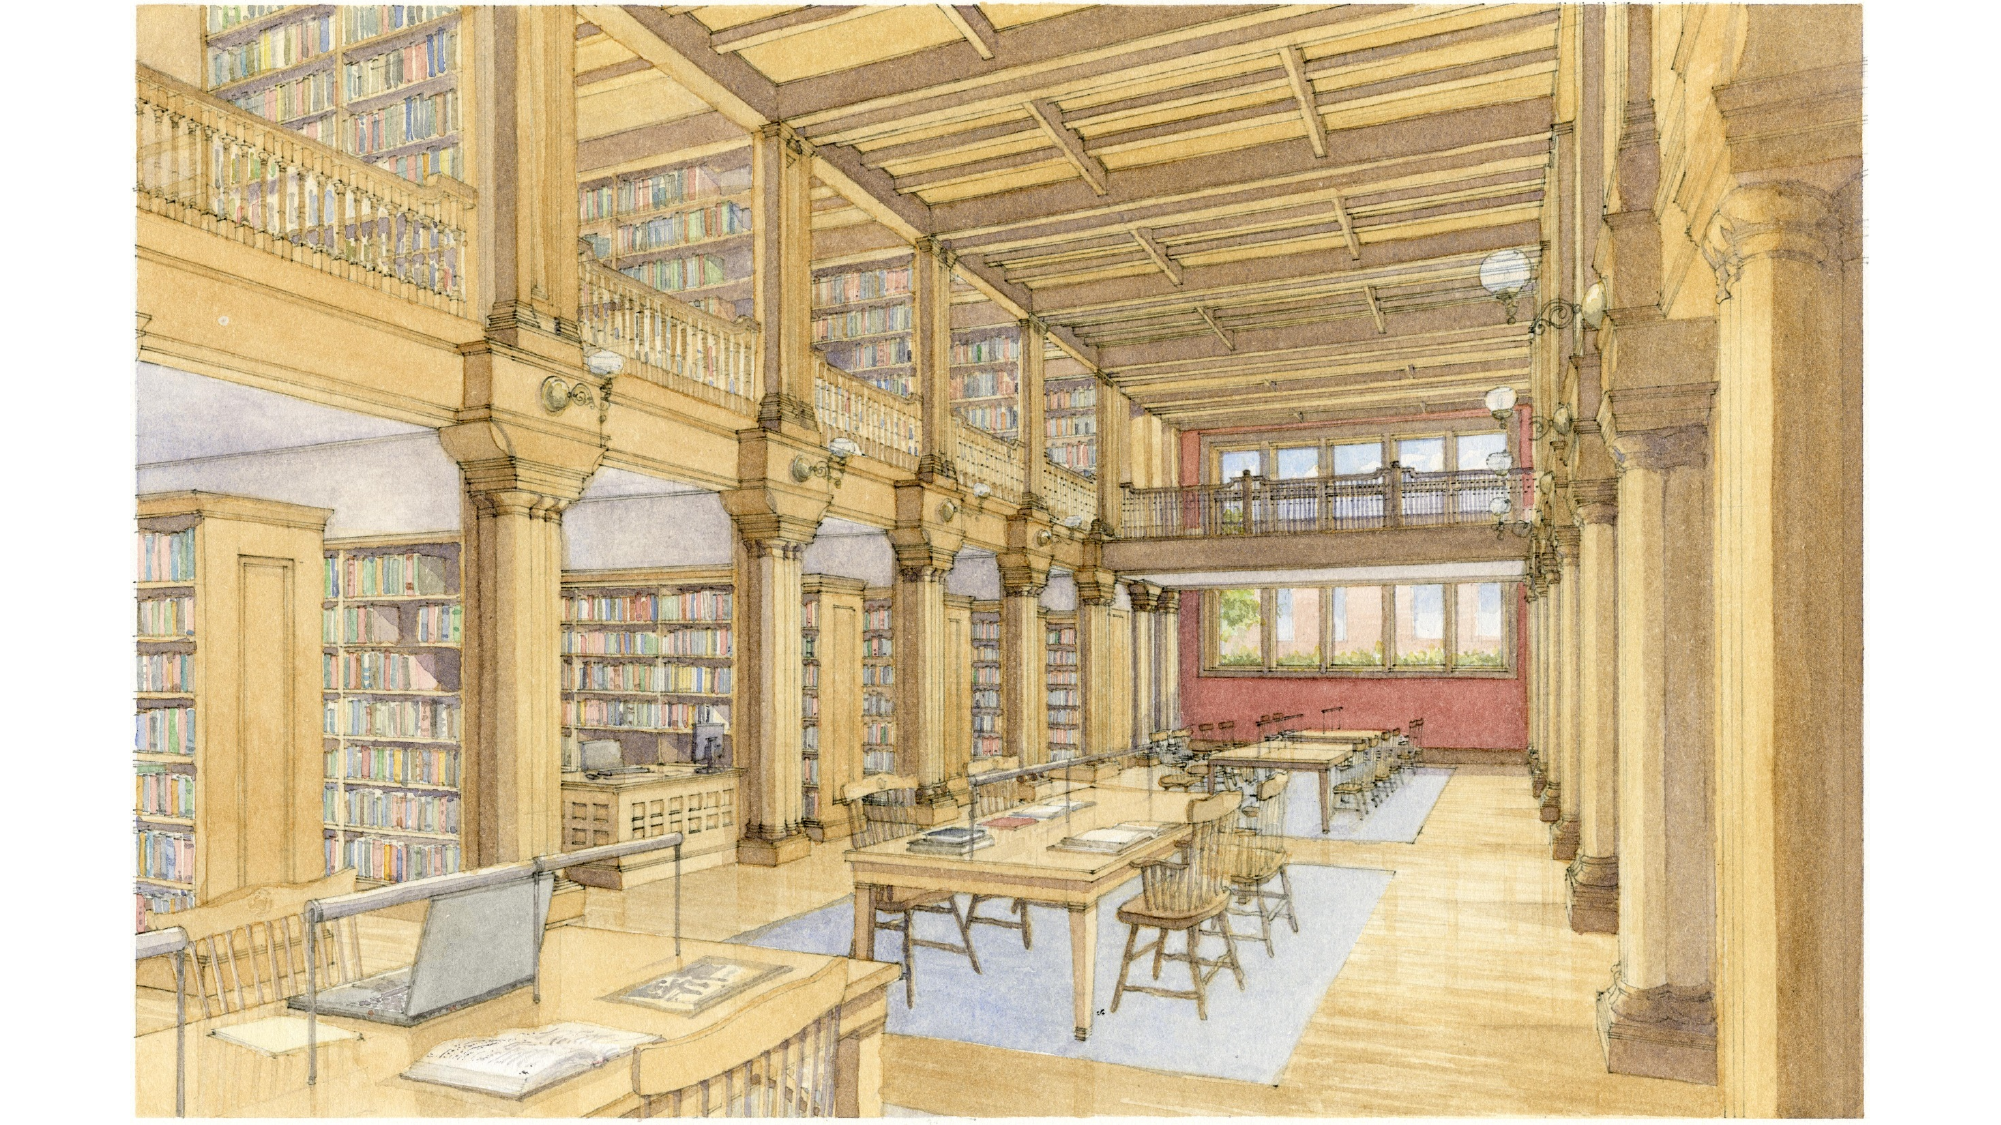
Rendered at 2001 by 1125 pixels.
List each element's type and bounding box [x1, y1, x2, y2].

picture [130, 0, 1870, 1125]
